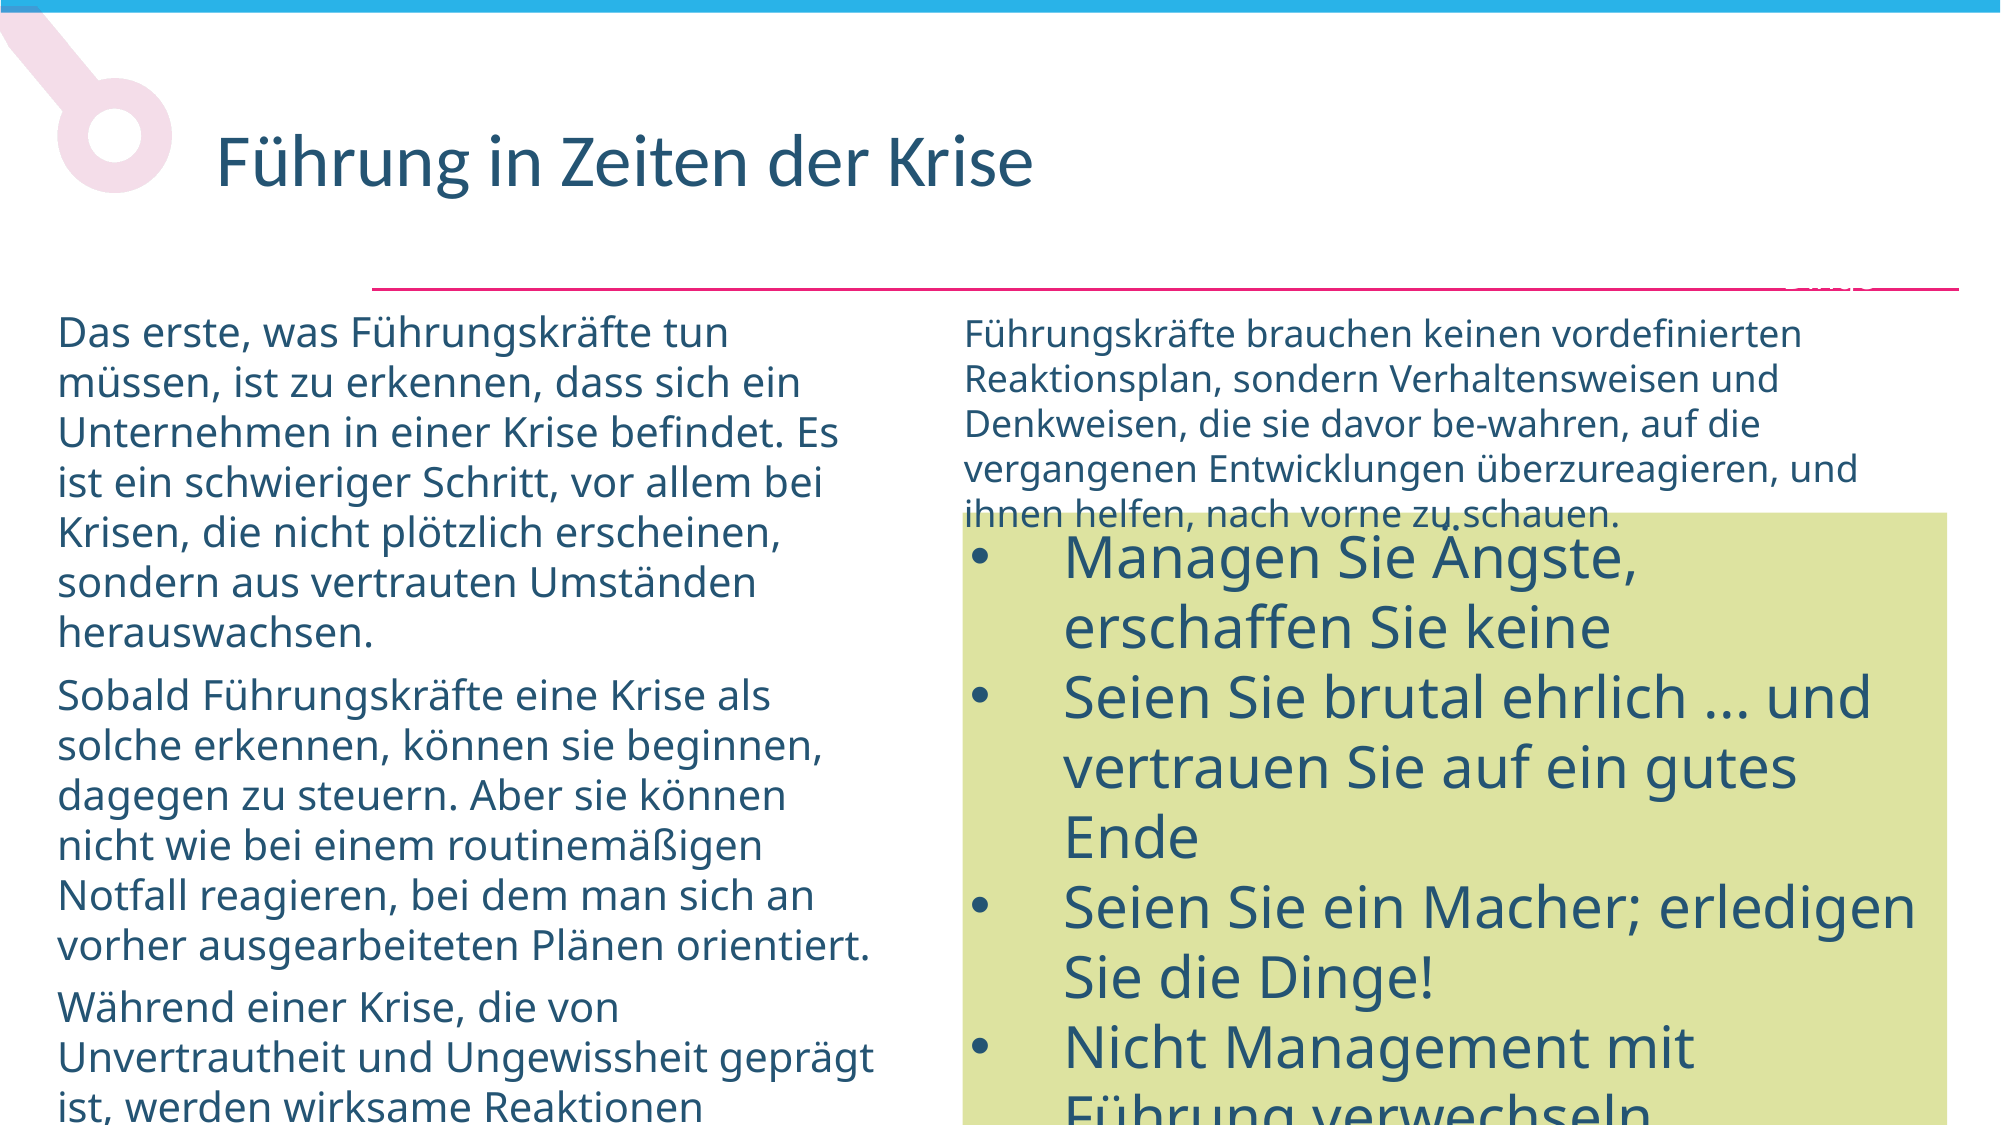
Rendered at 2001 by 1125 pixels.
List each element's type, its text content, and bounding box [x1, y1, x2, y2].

text_box Seien Sie ein Schließer; erledigen Sie die Dinge ERNST! [1723, 132, 1934, 335]
text_box Das erste, was Führungskräfte tun müssen, ist zu erkennen, dass sich ein Unternehmen in einer Krise befindet. Es ist ein schwieriger Schritt, vor allem bei Krisen, die nicht plötzlich erscheinen, sondern aus vertrauten Umständen herauswachsen. Sobald Führungskräfte eine Krise als solche erkennen, können sie beginnen, dagegen zu steuern. Aber sie können nicht wie bei einem routinemäßigen Notfall reagieren, bei dem man sich an vorher ausgearbeiteten Plänen orientiert. Während einer Krise, die von Unvertrautheit und Ungewissheit geprägt ist, werden wirksame Reaktionen weitgehend improvisiert. [50, 299, 887, 1125]
text_box Führungskräfte brauchen keinen vordefinierten Reaktionsplan, sondern Verhaltensweisen und Denkweisen, die sie davor be-wahren, auf die vergangenen Entwicklungen überzureagieren, und ihnen helfen, nach vorne zu schauen. [956, 302, 1918, 543]
picture [0, 6, 224, 218]
text_box Managen Sie Ängste, erschaffen Sie keine Seien Sie brutal ehrlich ... und vertrauen Sie auf ein gutes Ende Seien Sie ein Macher; erledigen Sie die Dinge! Nicht Management mit Führung verwechseln [962, 512, 1948, 1125]
list Führung in Zeiten der Krise [208, 114, 1662, 230]
